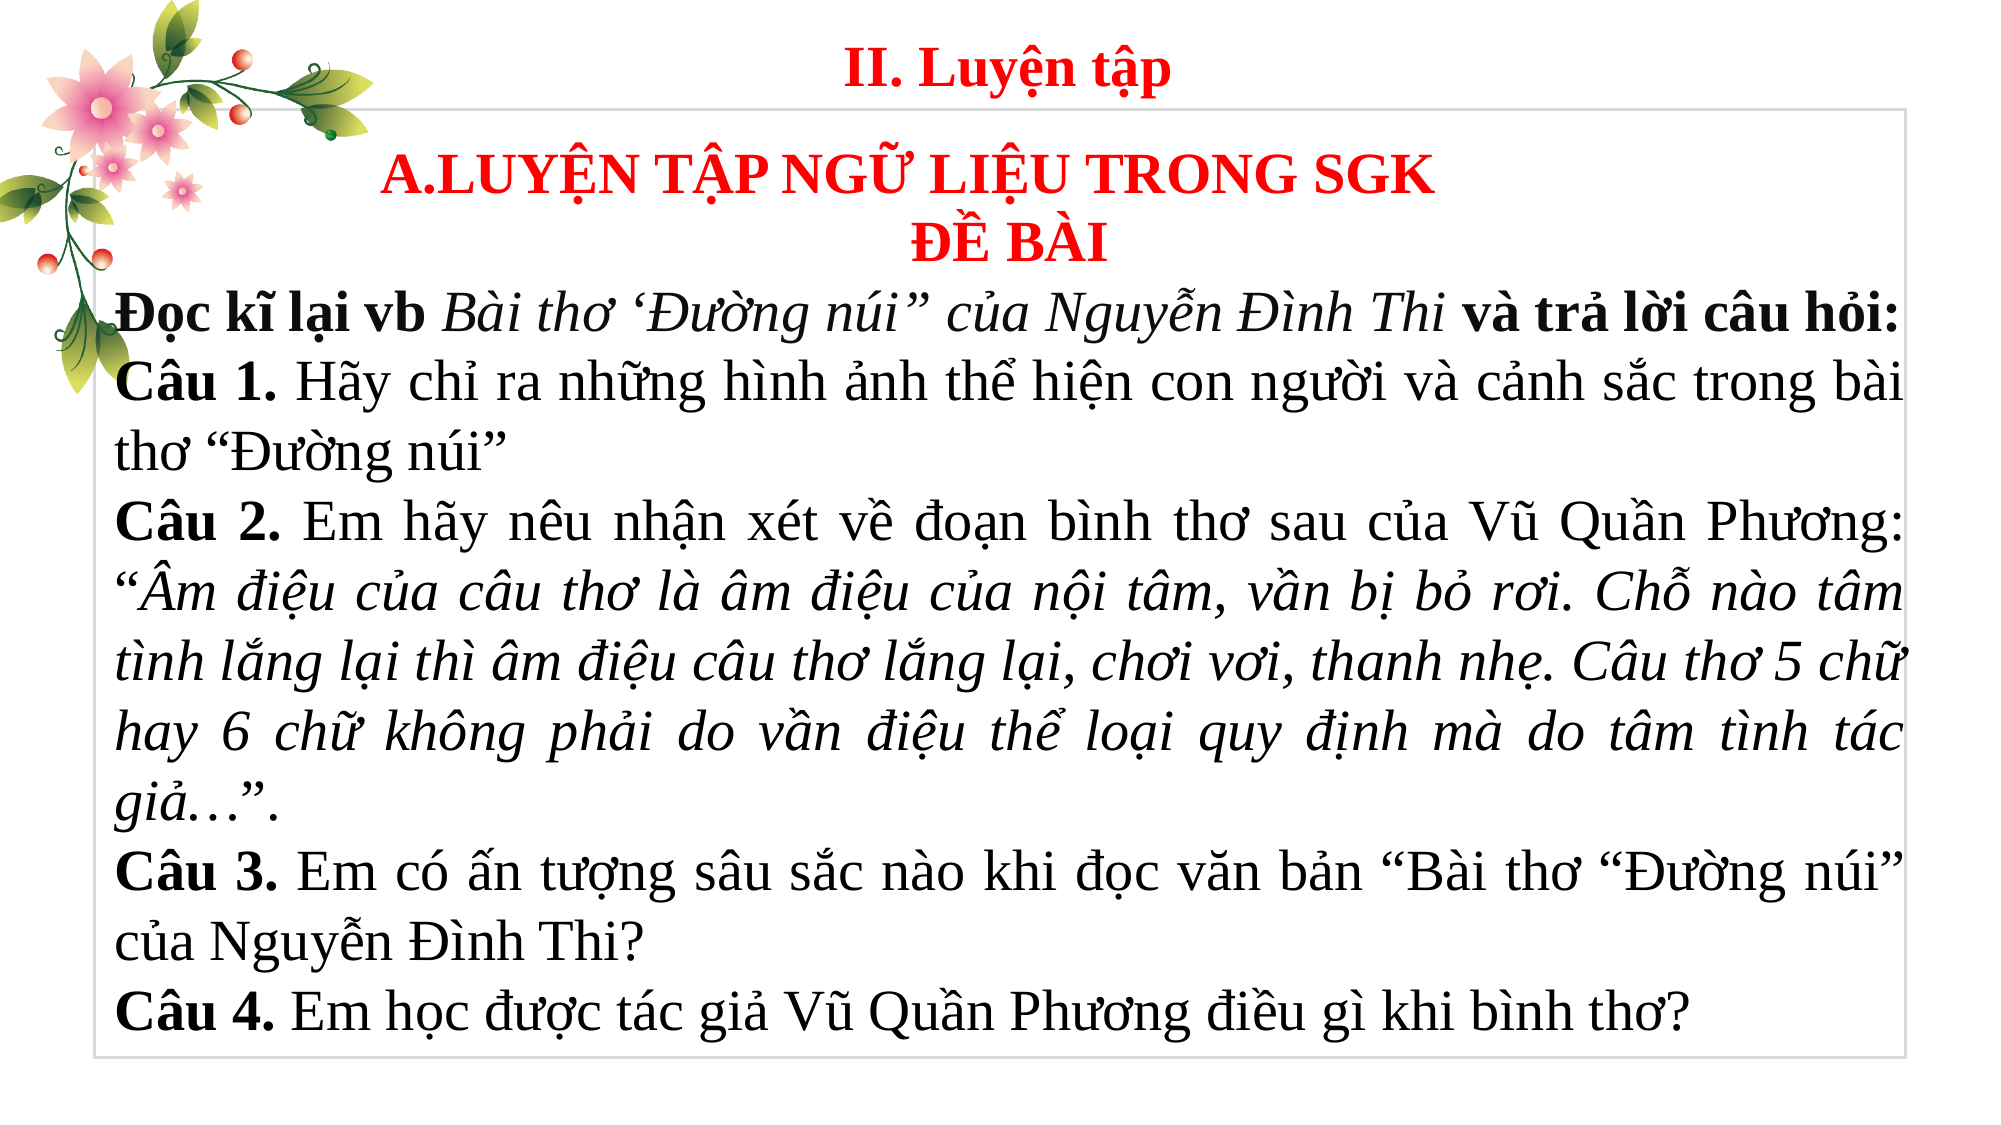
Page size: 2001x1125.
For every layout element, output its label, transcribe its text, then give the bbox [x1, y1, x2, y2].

text_box ĐỀ BÀI Đọc kĩ lại vb Bài thơ ‘Đường núi” của Nguyễn Đình Thi và trả lời câu hỏi: Câu 1. Hãy chỉ ra những hình ảnh thể hiện con người và cảnh sắc trong bài thơ “Đường núi” Câu 2. Em hãy nêu nhận xét về đoạn bình thơ sau của Vũ Quần Phương: “Âm điệu của câu thơ là âm điệu của nội tâm, vần bị bỏ rơi. Chỗ nào tâm tình lắng lại thì âm điệu câu thơ lắng lại, chơi vơi, thanh nhẹ. Câu thơ 5 chữ hay 6 chữ không phải do vần điệu thể loại quy định mà do tâm tình tác giả…”. Câu 3. Em có ấn tượng sâu sắc nào khi đọc văn bản “Bài thơ “Đường núi” của Nguyễn Đình Thi? Câu 4. Em học được tác giả Vũ Quần Phương điều gì khi bình thơ? [99, 195, 1921, 1050]
text_box II. Luyện tập [829, 20, 1203, 106]
text_box LUYỆN TẬP NGỮ LIỆU TRONG SGK [271, 127, 1545, 195]
picture [0, 0, 374, 394]
